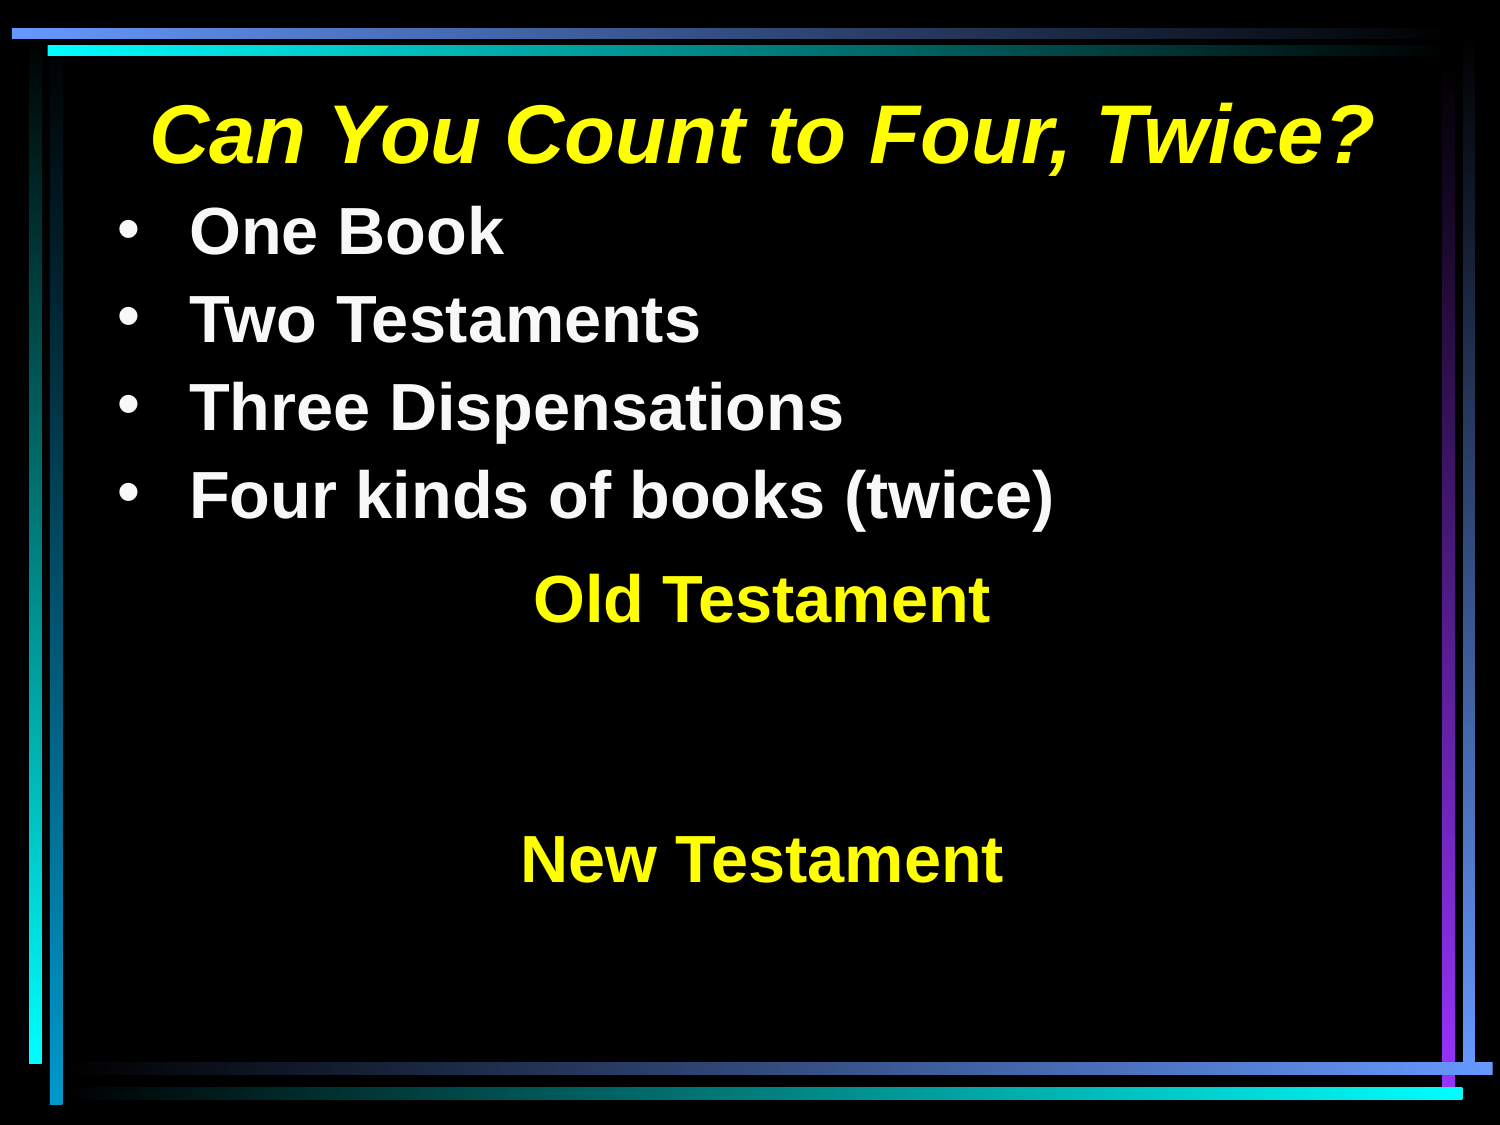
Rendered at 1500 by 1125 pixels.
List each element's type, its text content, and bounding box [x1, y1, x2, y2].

text_box Can You Count to Four, Twice? One Book Two Testaments Three Dispensations Four kinds of books (twice) Old Testament New Testament [62, 62, 1463, 994]
